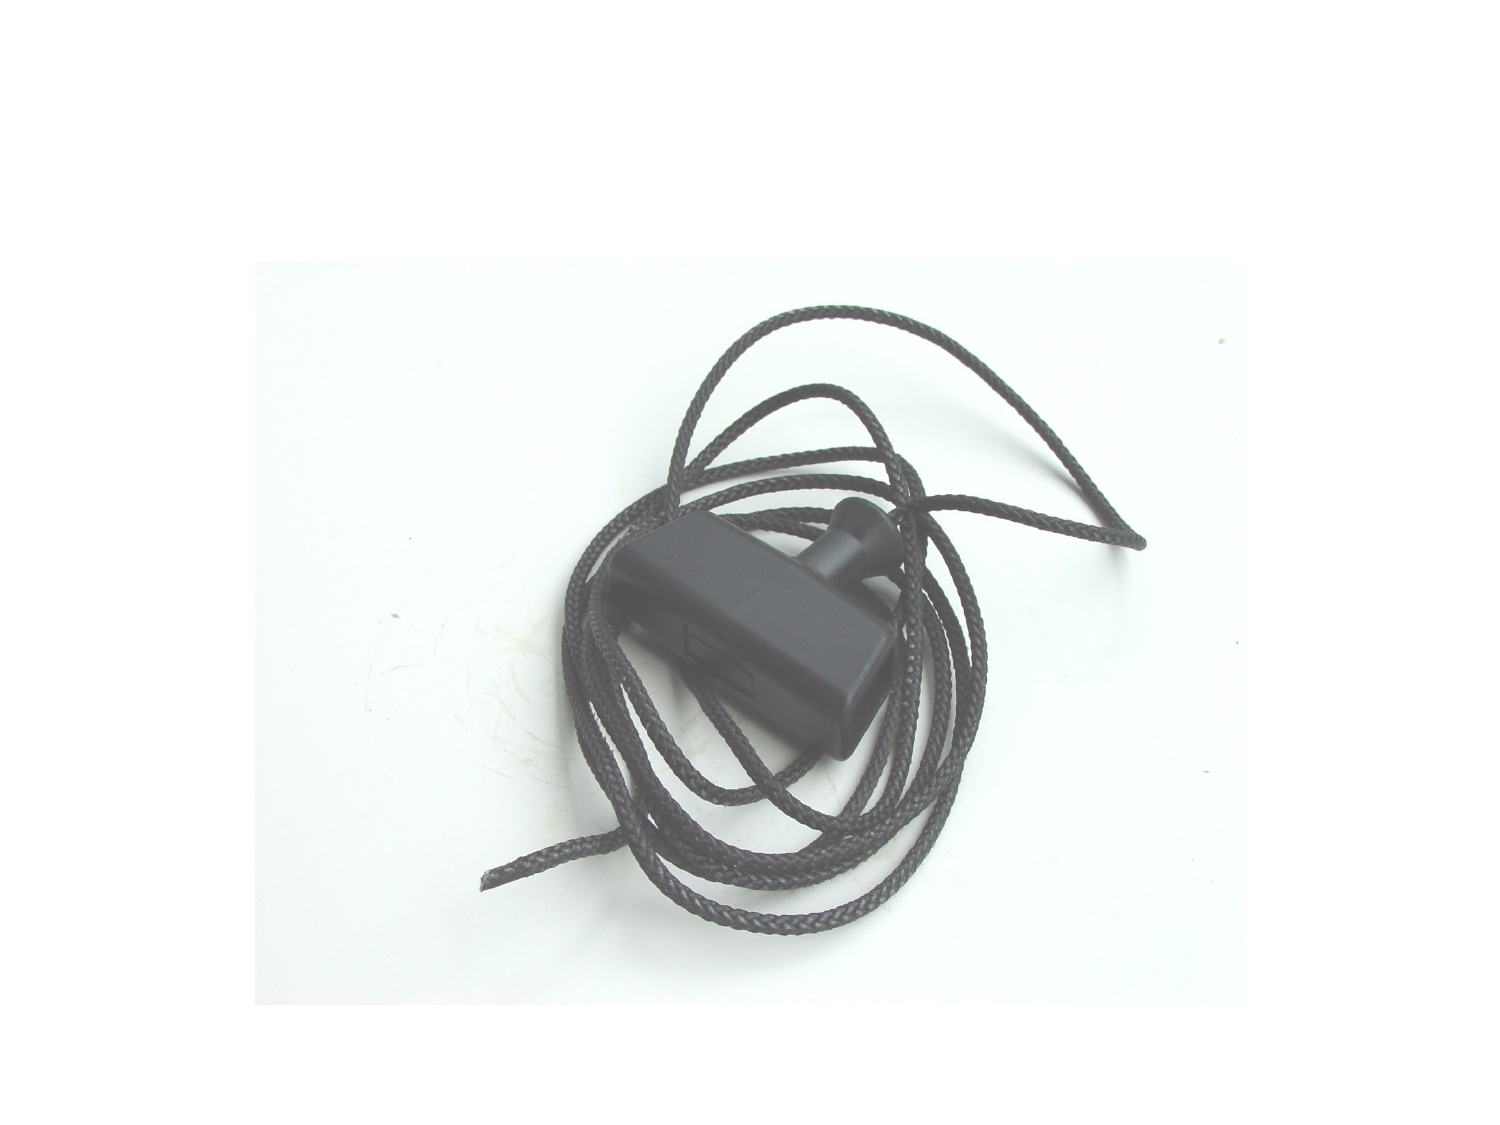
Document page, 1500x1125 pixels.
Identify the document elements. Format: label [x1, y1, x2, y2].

list [254, 262, 1246, 1006]
